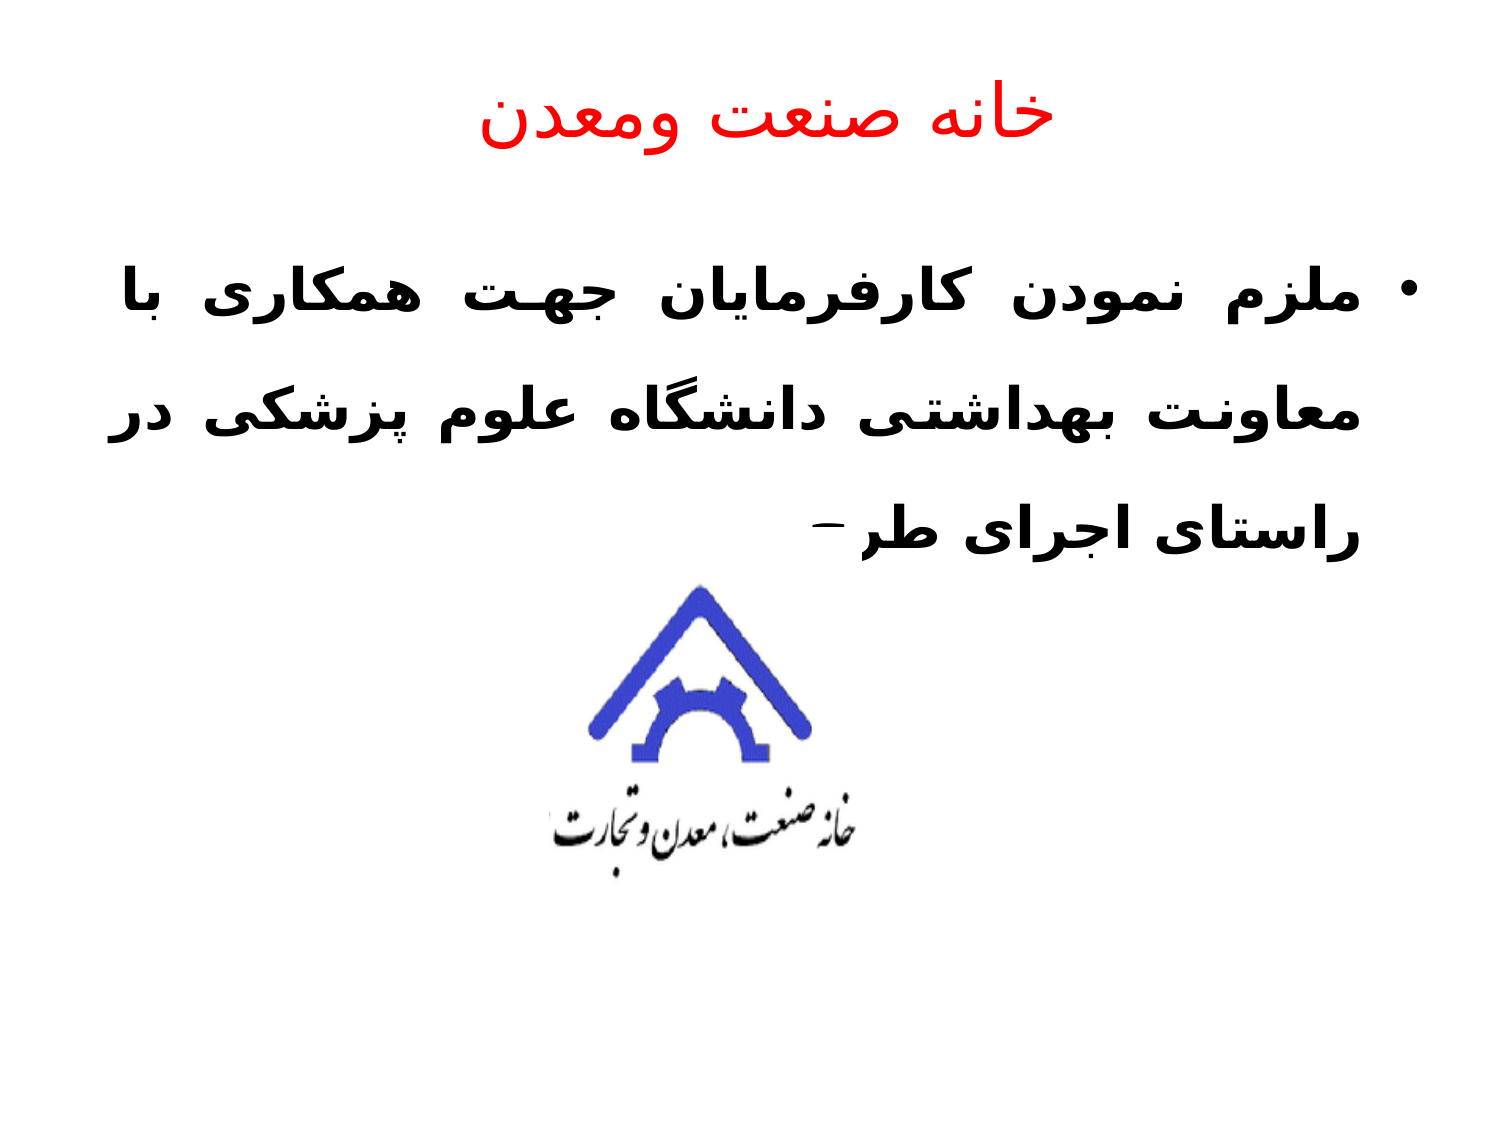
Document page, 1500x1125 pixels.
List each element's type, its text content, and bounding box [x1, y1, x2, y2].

picture [548, 526, 862, 953]
list ملزم نمودن کارفرمایان جهت همکاری با معاونت بهداشتی دانشگاه علوم پزشکی در راستای اجرای طرح [88, 196, 1436, 1000]
title خانه صنعت ومعدن [159, 42, 1376, 173]
